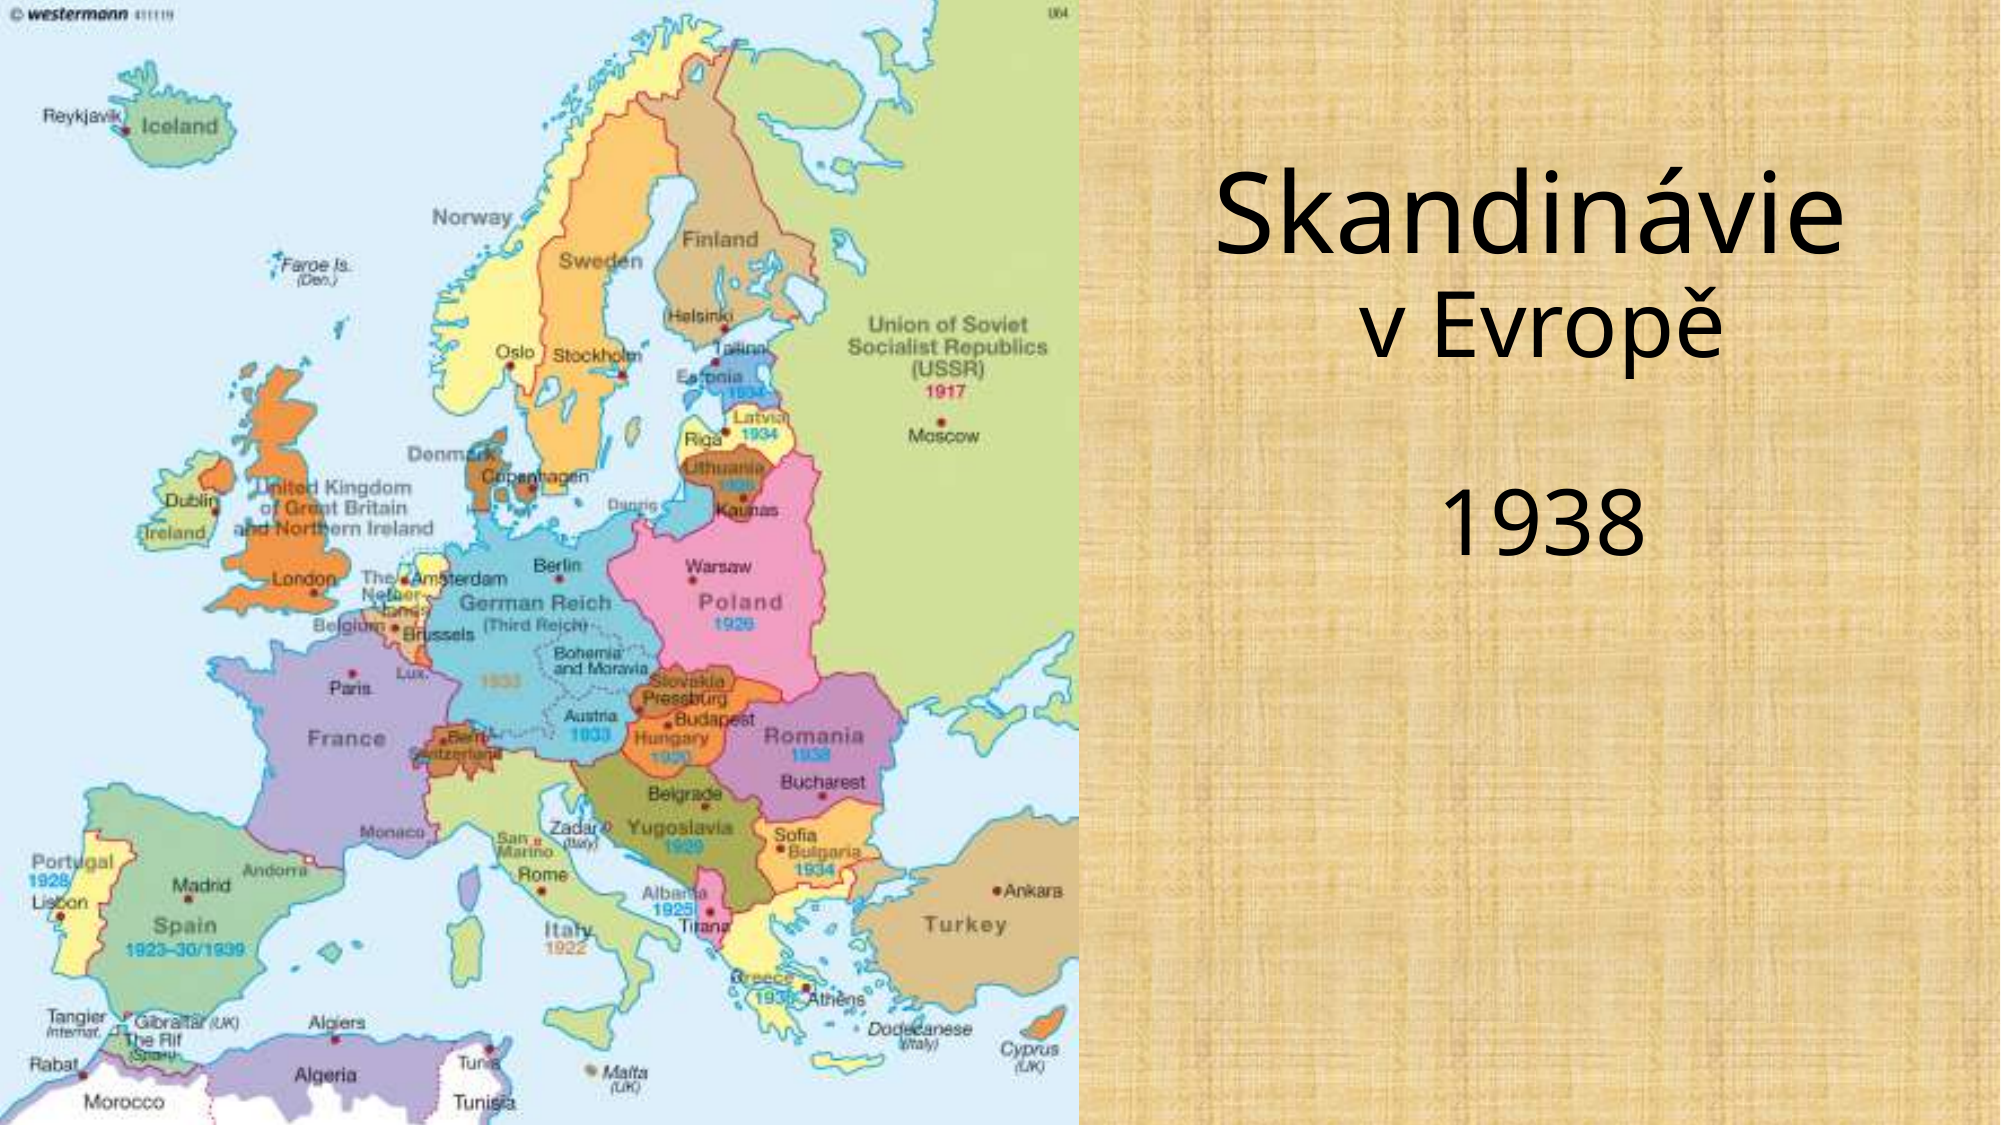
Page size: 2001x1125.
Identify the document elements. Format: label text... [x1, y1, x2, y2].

picture [1079, 0, 2001, 1125]
title Skandinávie v Evropě 1938 [1102, 30, 1984, 702]
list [0, 0, 1079, 1125]
